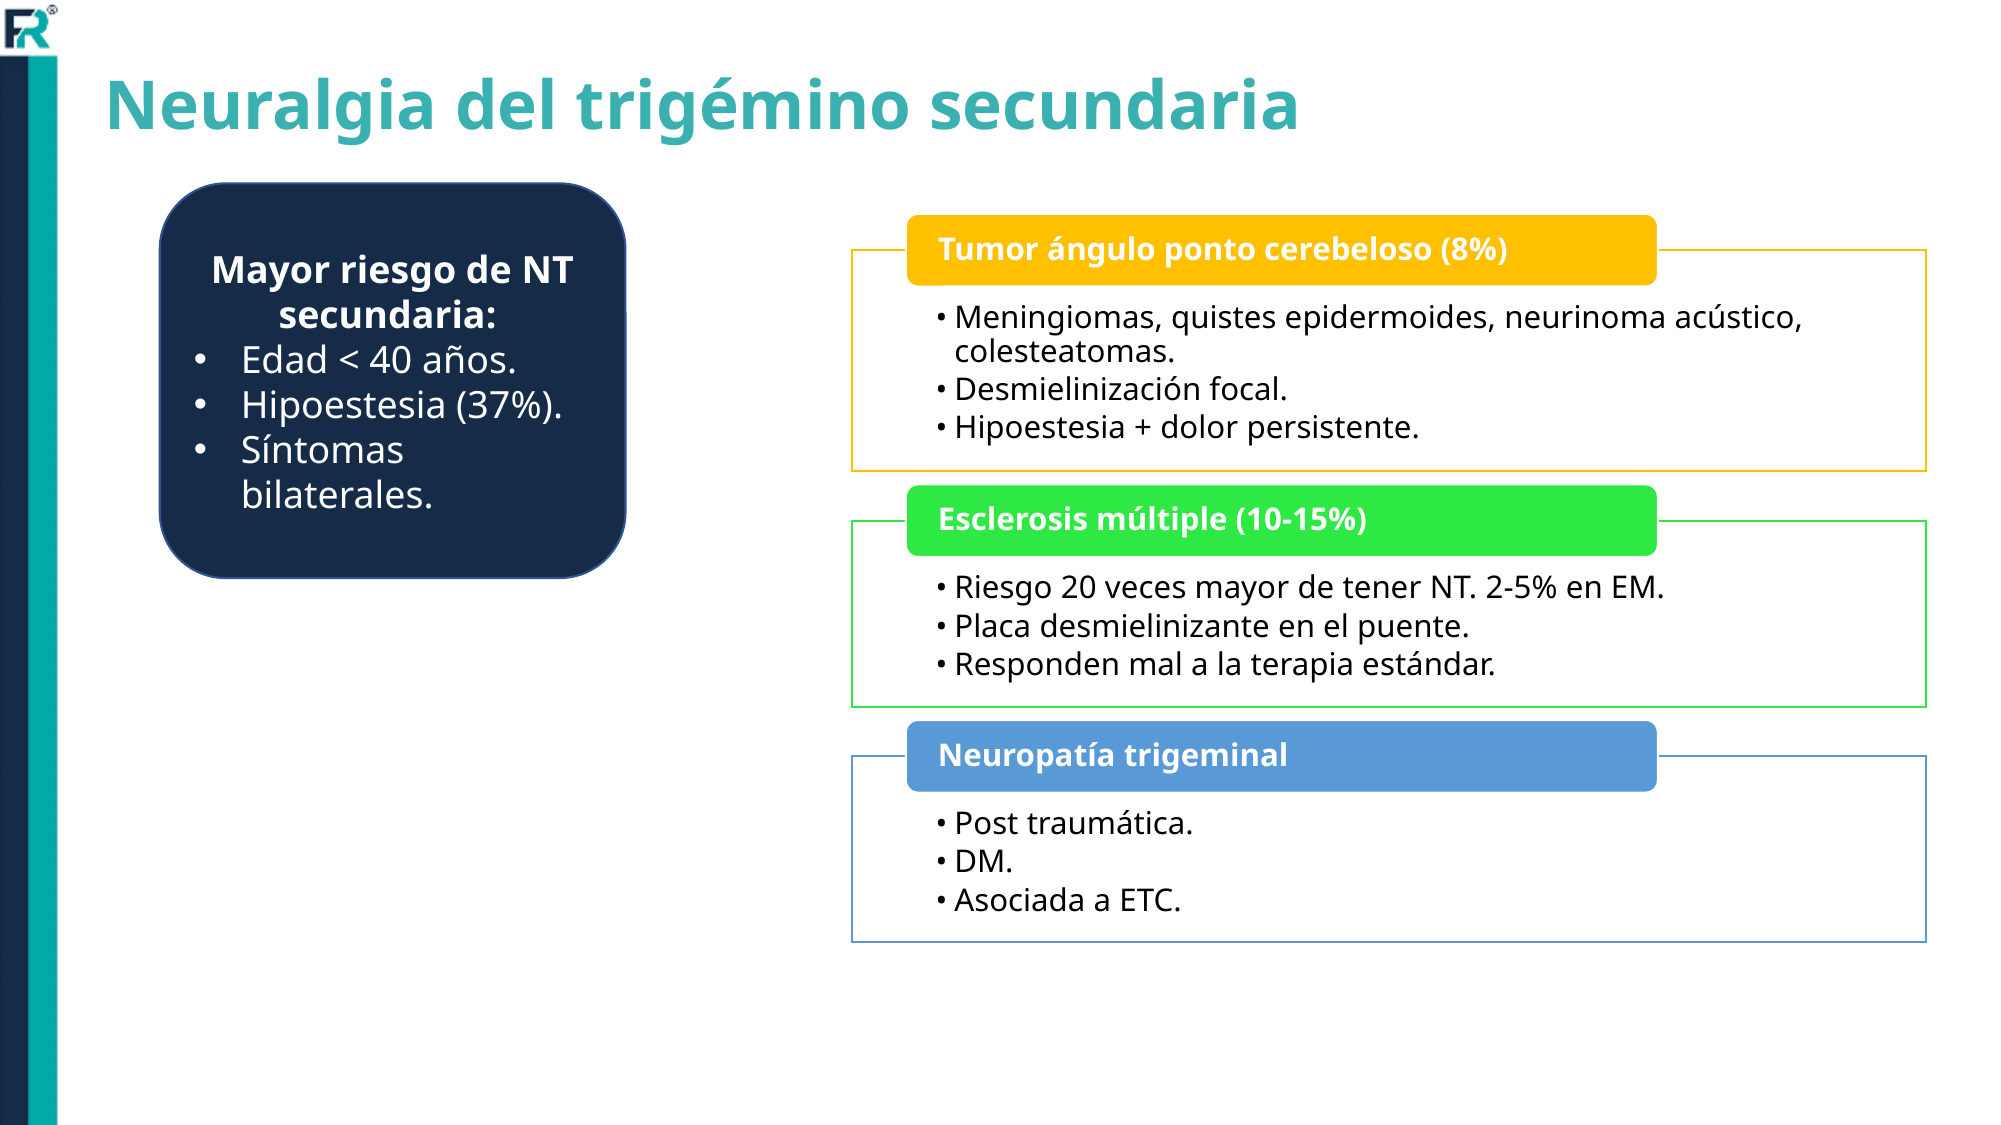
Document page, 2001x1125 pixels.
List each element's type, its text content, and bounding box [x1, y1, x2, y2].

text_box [851, 213, 1927, 943]
text_box Mayor riesgo de NT secundaria: Edad < 40 años. Hipoestesia (37%). Síntomas bilaterales. [159, 183, 626, 579]
picture [0, 0, 2001, 1125]
title Neuralgia del trigémino secundaria [89, 36, 1426, 178]
